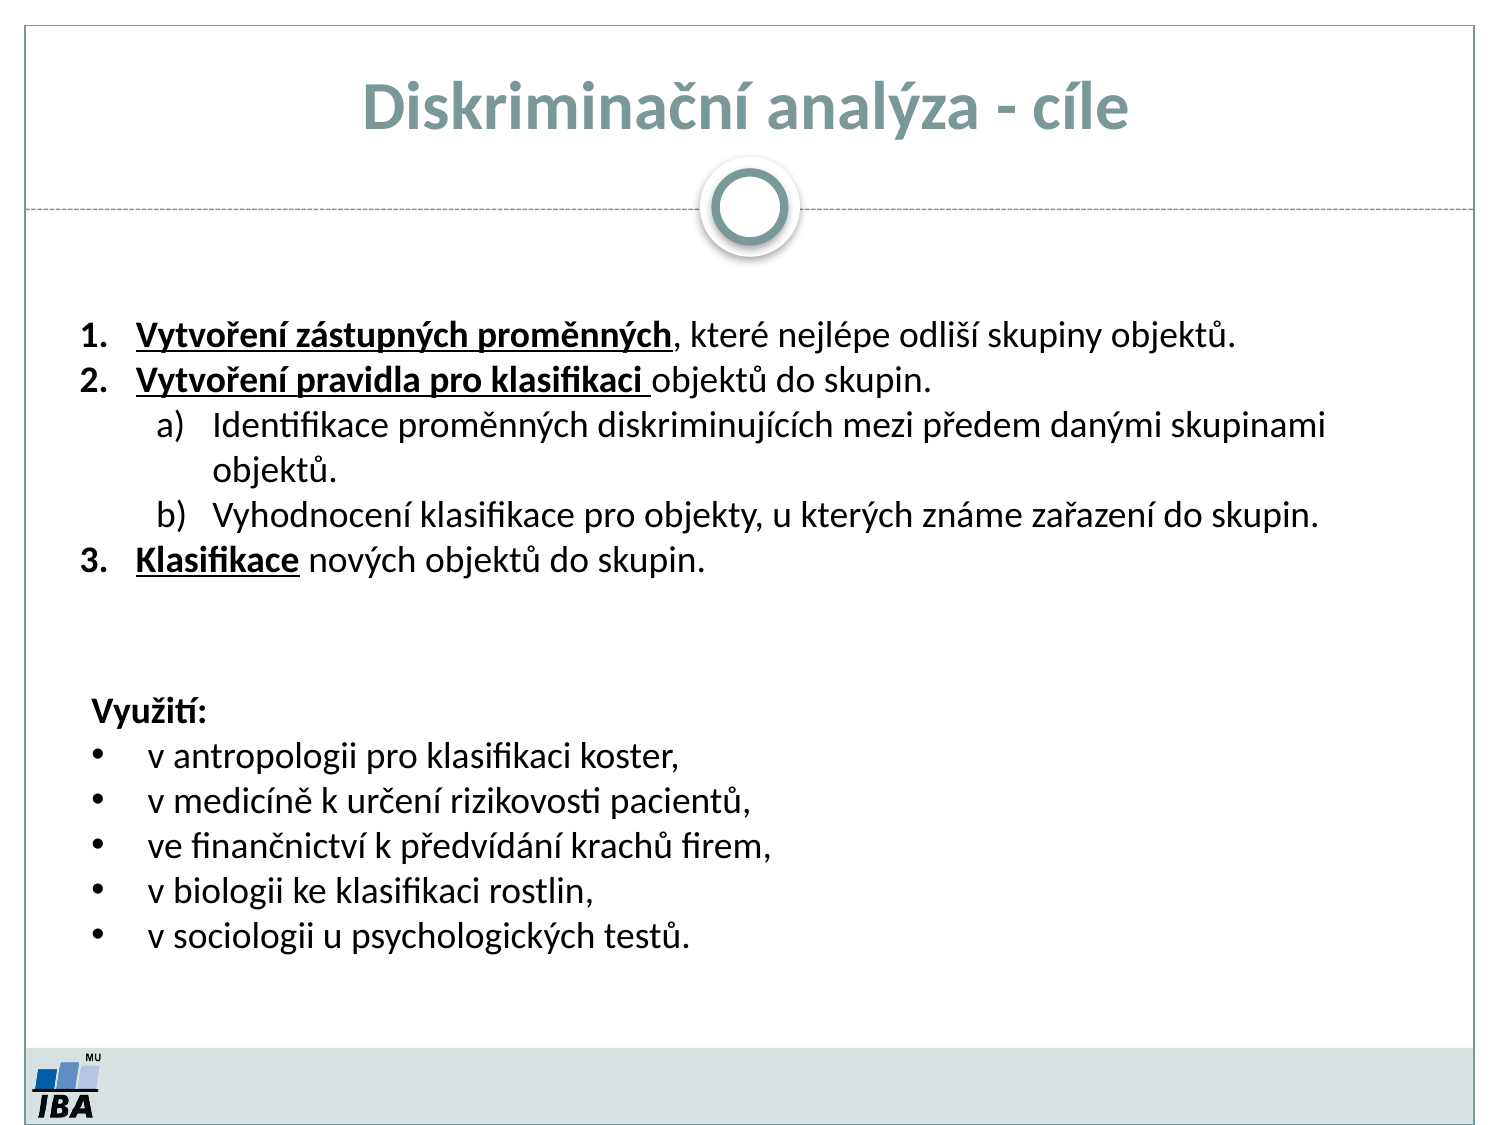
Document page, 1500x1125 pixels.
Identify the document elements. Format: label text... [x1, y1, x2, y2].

text_box Vytvoření zástupných proměnných, které nejlépe odliší skupiny objektů. Vytvoření pravidla pro klasifikaci objektů do skupin. Identifikace proměnných diskriminujících mezi předem danými skupinami objektů. Vyhodnocení klasifikace pro objekty, u kterých známe zařazení do skupin. Klasifikace nových objektů do skupin. [64, 302, 1429, 588]
picture [32, 1053, 101, 1118]
title Diskriminační analýza - cíle [46, 39, 1448, 165]
text_box Využití: v antropologii pro klasifikaci koster, v medicíně k určení rizikovosti pacientů, ve finančnictví k předvídání krachů firem, v biologii ke klasifikaci rostlin, v sociologii u psychologických testů. [76, 678, 996, 964]
